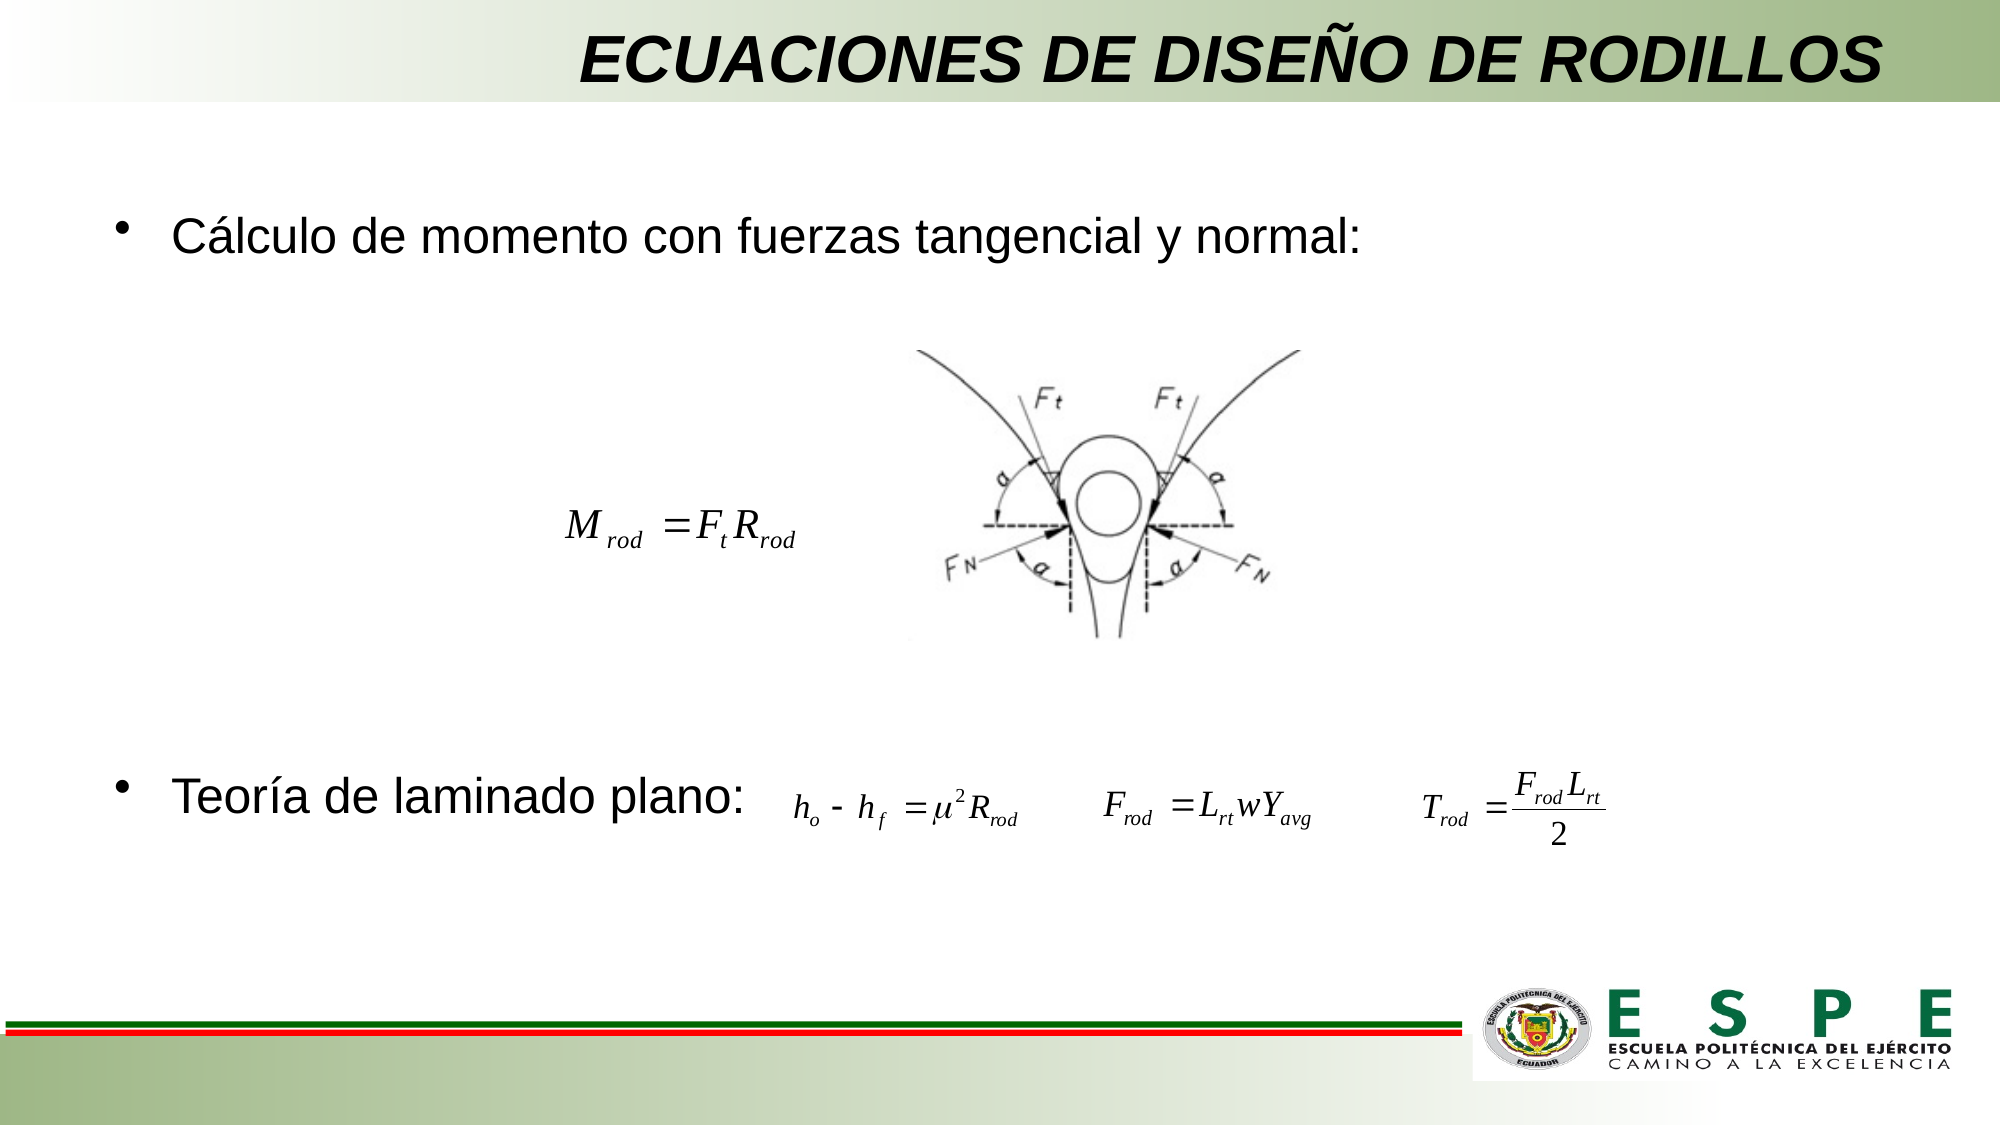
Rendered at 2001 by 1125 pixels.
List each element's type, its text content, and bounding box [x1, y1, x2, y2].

title ECUACIONES DE DISEÑO DE RODILLOS [99, 8, 1900, 195]
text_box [1417, 762, 1613, 854]
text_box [557, 495, 806, 560]
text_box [1096, 779, 1319, 839]
picture [907, 350, 1304, 642]
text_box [787, 781, 1029, 839]
picture [1472, 976, 1977, 1081]
list Cálculo de momento con fuerzas tangencial y normal: Teoría de laminado plano: [99, 195, 1900, 939]
